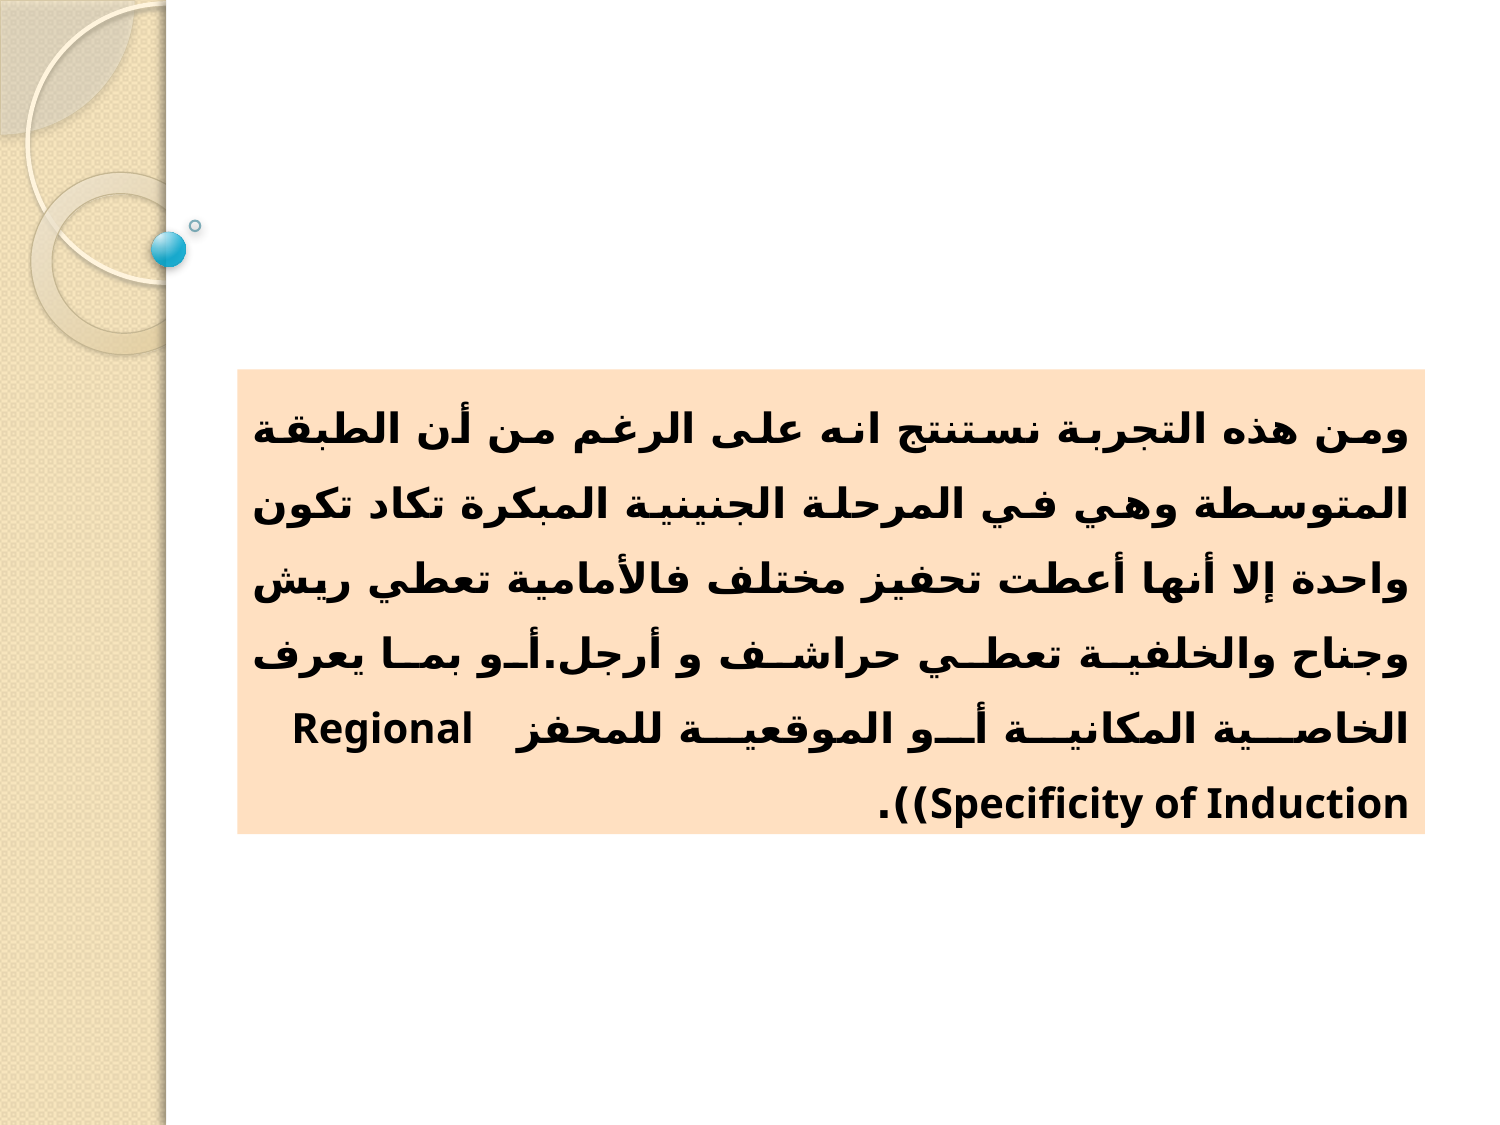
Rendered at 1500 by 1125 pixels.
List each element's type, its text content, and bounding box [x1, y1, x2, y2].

text_box ومن هذه التجربة نستنتج انه على الرغم من أن الطبقة المتوسطة وهي في المرحلة الجنينية المبكرة تكاد تكون واحدة إلا أنها أعطت تحفيز مختلف فالأمامية تعطي ريش وجناح والخلفية تعطي حراشف و أرجل.أو بما يعرف الخاصية المكانية أو الموقعية للمحفز Regional Specificity of Induction)). [237, 369, 1425, 835]
